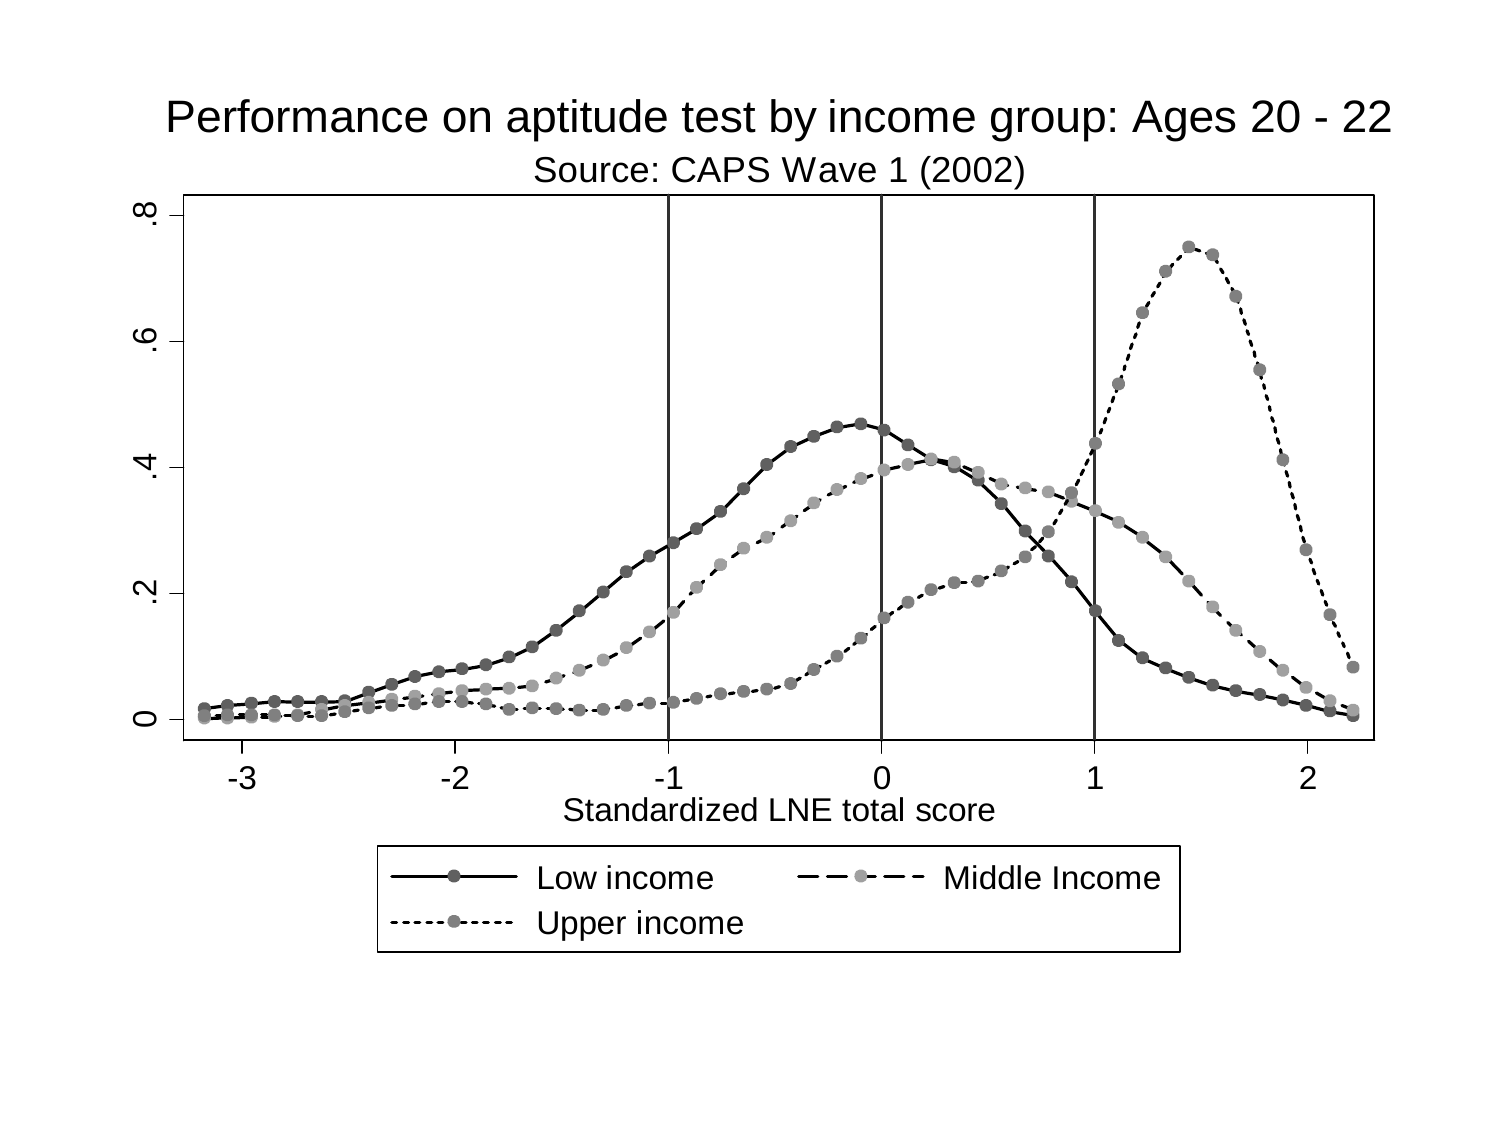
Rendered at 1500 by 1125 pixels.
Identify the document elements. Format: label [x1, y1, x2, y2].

picture [76, 42, 1424, 1012]
